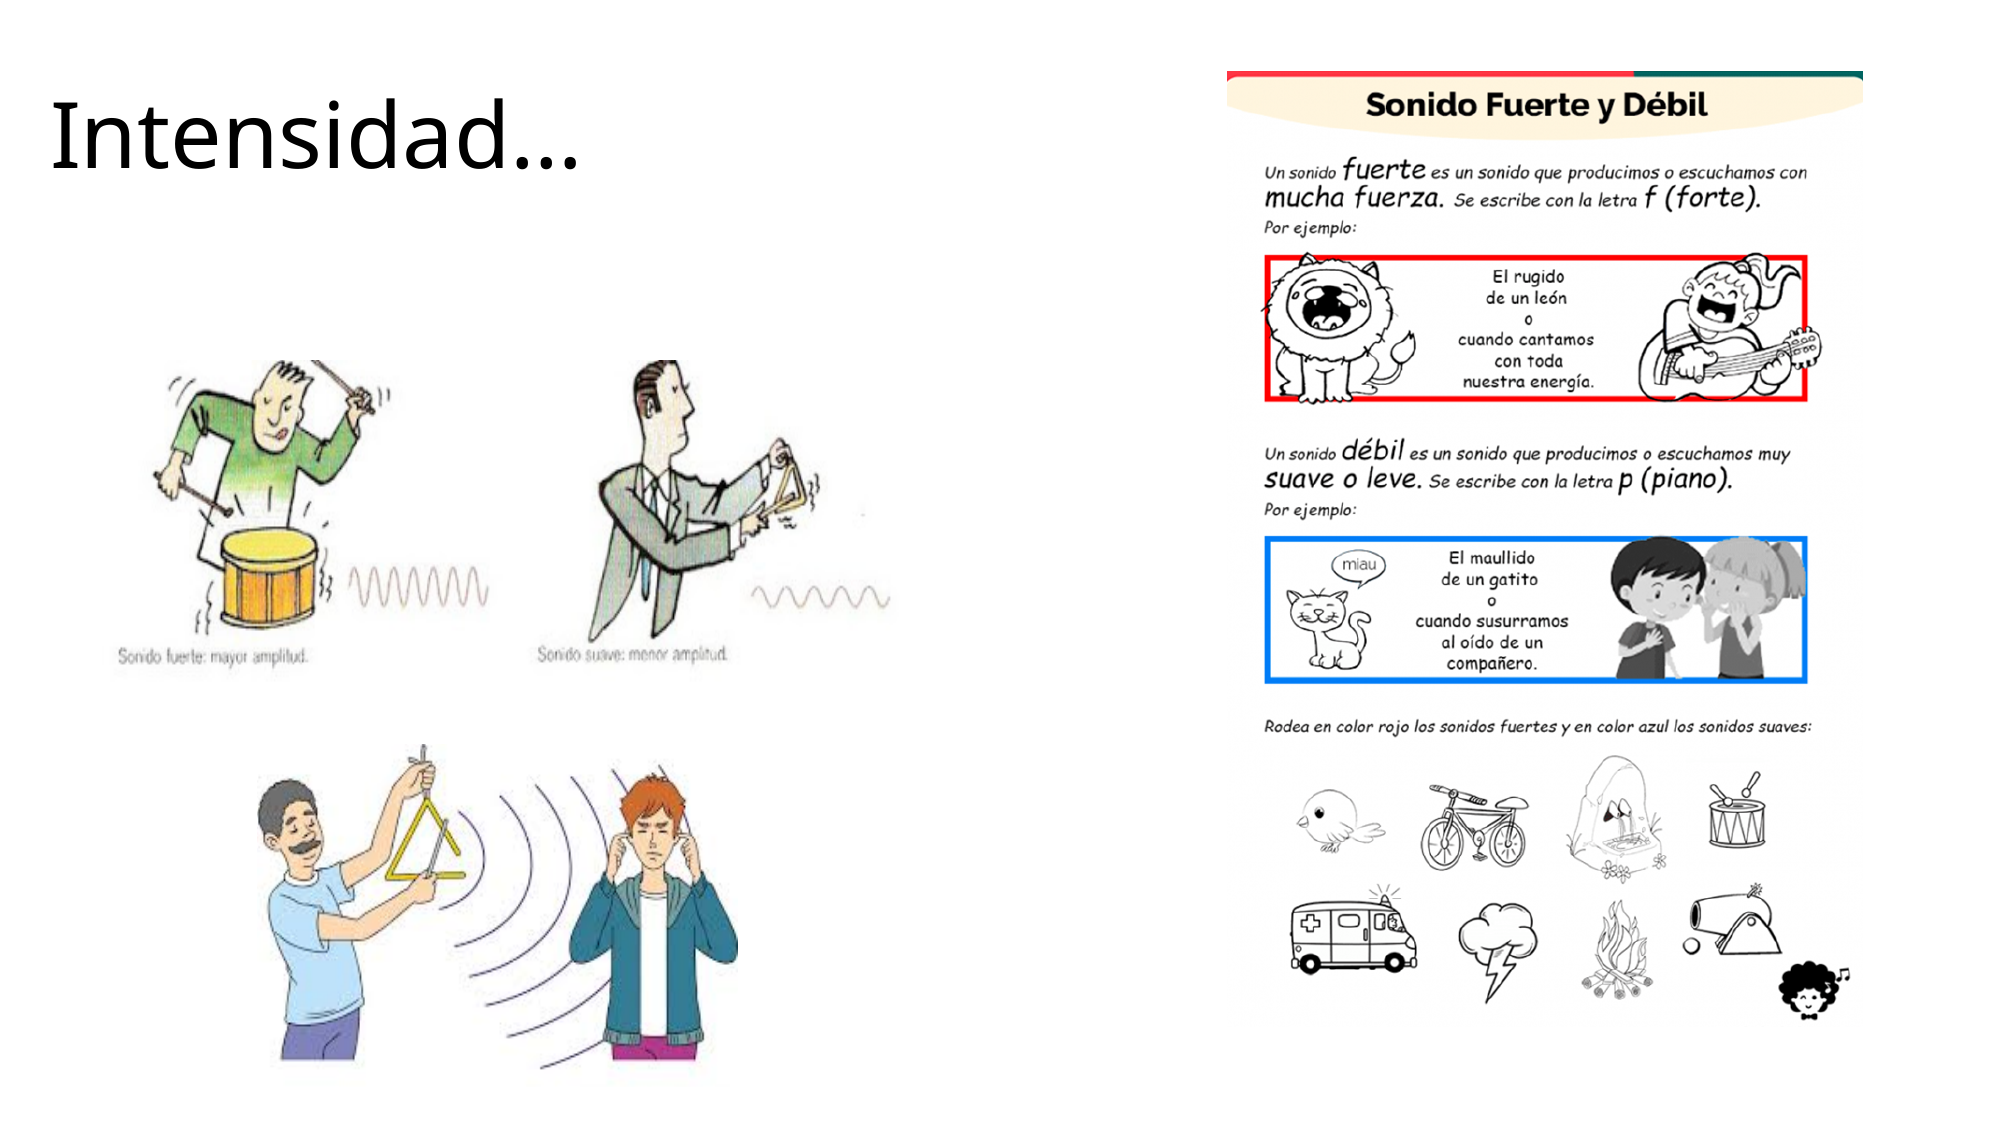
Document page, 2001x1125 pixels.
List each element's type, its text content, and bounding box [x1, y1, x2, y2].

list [257, 744, 738, 1087]
picture [102, 360, 903, 686]
picture [1227, 71, 1863, 1028]
title Intensidad… [34, 68, 1592, 210]
